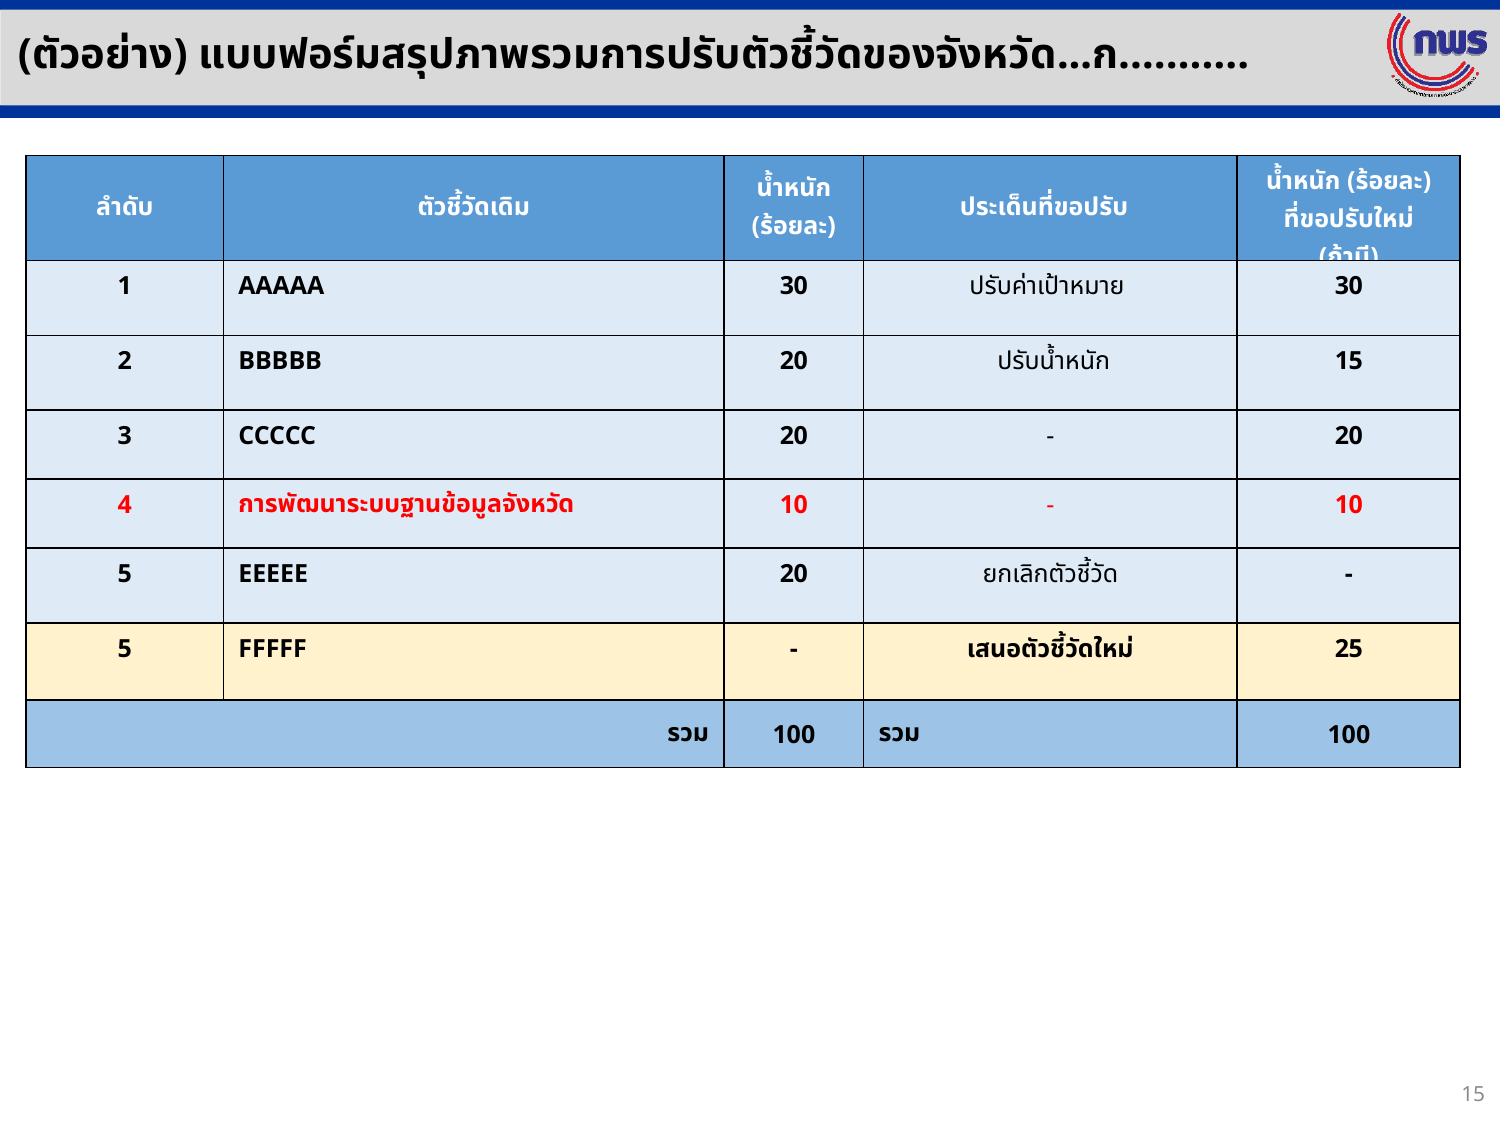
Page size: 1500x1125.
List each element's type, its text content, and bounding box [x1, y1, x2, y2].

table_cell การพัฒนาระบบฐานข้อมูลจังหวัด [224, 480, 723, 547]
table_cell รวม [864, 701, 1236, 767]
table_cell 20 [725, 411, 863, 478]
table_cell ยกเลิกตัวชี้วัด [864, 549, 1236, 622]
table_cell - [864, 480, 1236, 547]
table_cell CCCCC [224, 411, 723, 478]
table_cell 25 [1238, 624, 1459, 699]
table_cell 20 [725, 336, 863, 409]
table_header ตัวชี้วัดเดิม [224, 156, 723, 260]
table_cell - [864, 411, 1236, 478]
table_cell รวม [27, 701, 723, 767]
text_box (ตัวอย่าง) แบบฟอร์มสรุปภาพรวมการปรับตัวชี้วัดของจังหวัด…ก.………. [3, 19, 1401, 85]
table_cell 30 [1238, 261, 1459, 335]
table_header ลำดับ [27, 156, 223, 260]
table_cell ปรับน้ำหนัก [864, 336, 1236, 409]
table_cell 15 [1238, 336, 1459, 409]
table_header น้ำหนัก (ร้อยละ) [725, 156, 863, 260]
table_cell - [1238, 549, 1459, 622]
table_cell 20 [1238, 411, 1459, 478]
table_cell ปรับค่าเป้าหมาย [864, 261, 1236, 335]
table_cell AAAAA [224, 261, 723, 335]
picture [1387, 13, 1487, 97]
table_cell - [725, 624, 863, 699]
table_cell BBBBB [224, 336, 723, 409]
table_cell 5 [27, 624, 223, 699]
table_cell 2 [27, 336, 223, 409]
table_cell 3 [27, 411, 223, 478]
table_cell 100 [1238, 701, 1459, 767]
table_cell FFFFF [224, 624, 723, 699]
table_cell 10 [725, 480, 863, 547]
table_cell เสนอตัวชี้วัดใหม่ [864, 624, 1236, 699]
table_cell 20 [725, 549, 863, 622]
slide_number 15 [1162, 1065, 1500, 1125]
table_cell 30 [725, 261, 863, 335]
table_header น้ำหนัก (ร้อยละ) ที่ขอปรับใหม่ (ถ้ามี) [1238, 156, 1459, 260]
table_cell 100 [725, 701, 863, 767]
table_header ประเด็นที่ขอปรับ [864, 156, 1236, 260]
table_cell EEEEE [224, 549, 723, 622]
table_cell 5 [27, 549, 223, 622]
table_cell 1 [27, 261, 223, 335]
table_cell 4 [27, 480, 223, 547]
table_cell 10 [1238, 480, 1459, 547]
